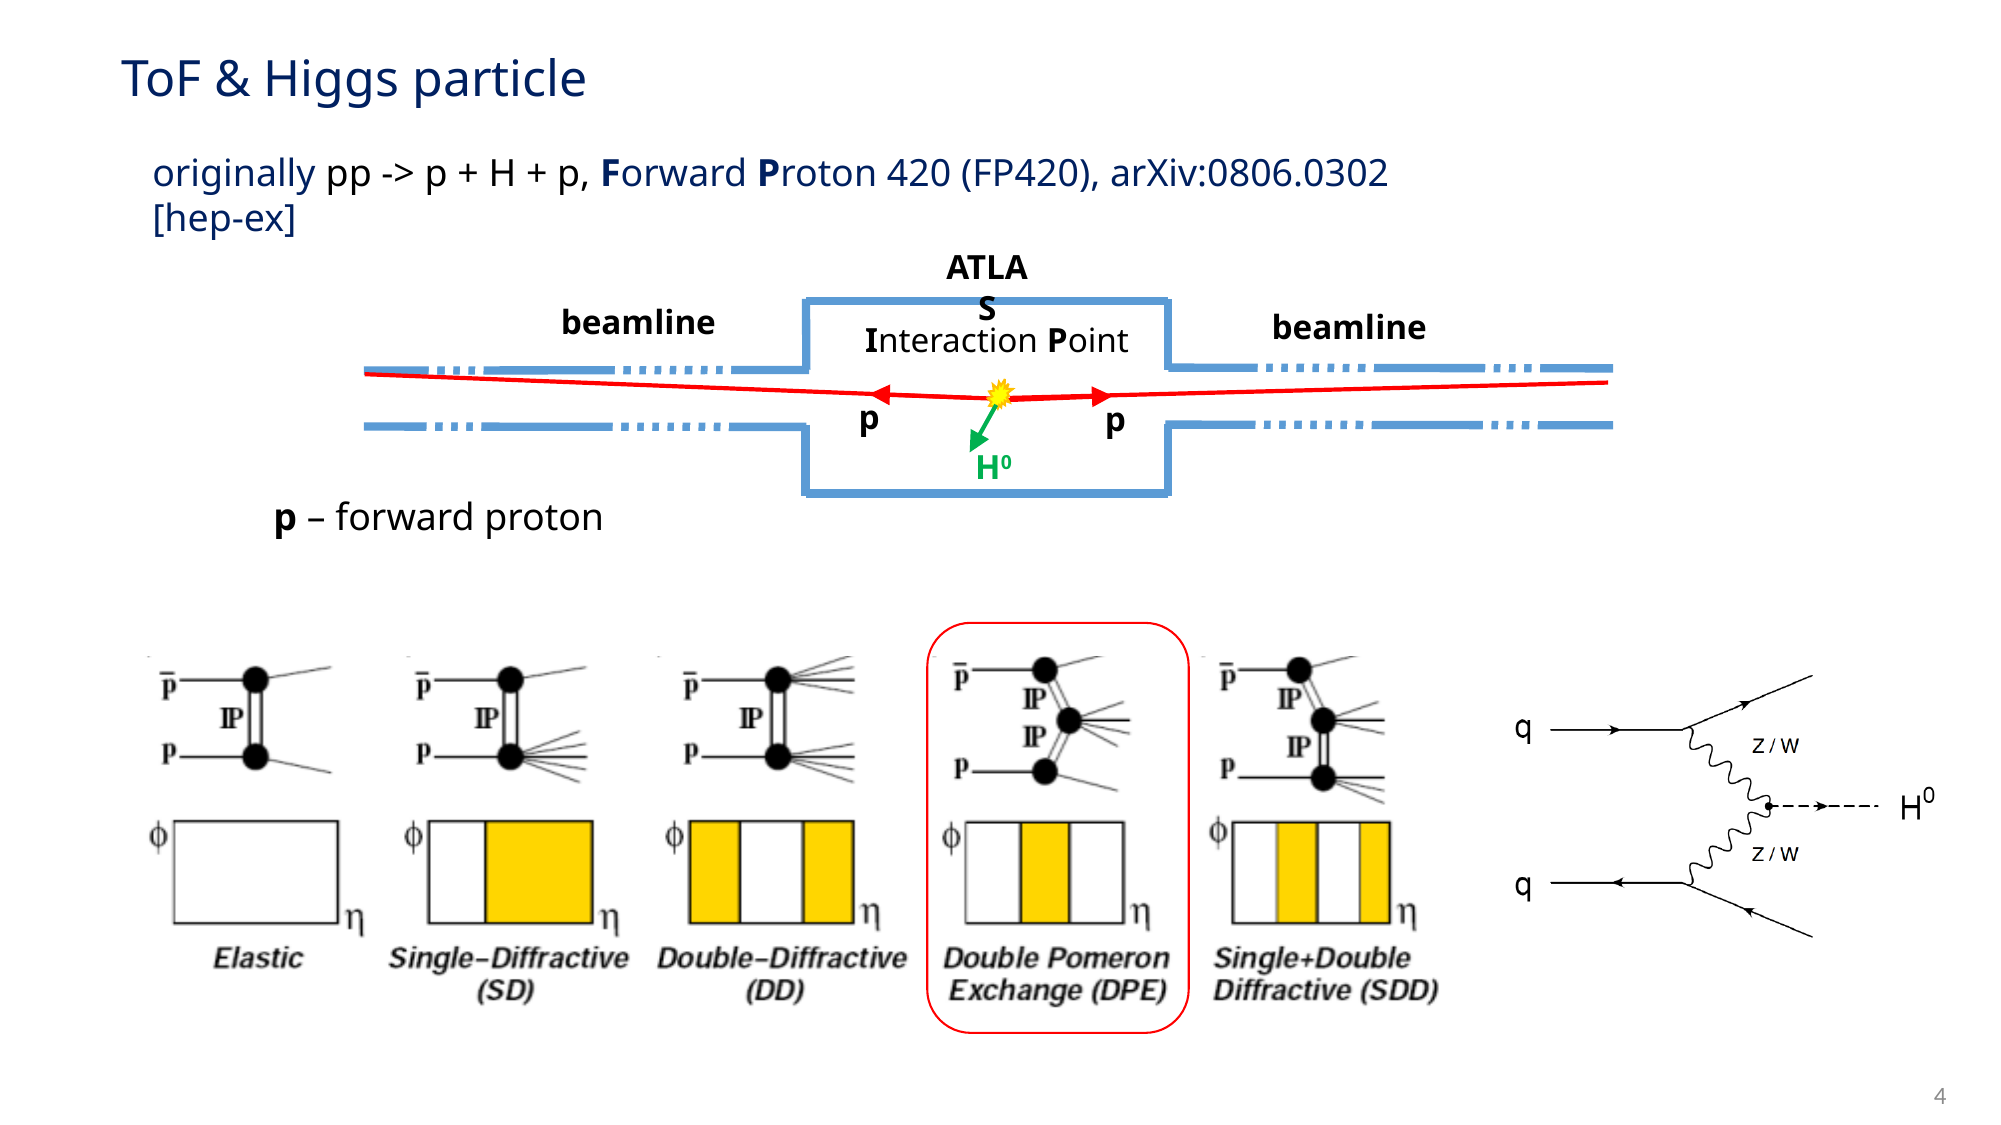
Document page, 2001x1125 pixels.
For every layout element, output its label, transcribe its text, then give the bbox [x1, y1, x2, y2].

text_box originally pp -> p + H + p, Forward Proton 420 (FP420), arXiv:0806.0302 [hep-ex] [137, 141, 1449, 247]
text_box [969, 404, 997, 453]
text_box p – forward proton [258, 485, 620, 546]
title ToF & Higgs particle [106, 43, 1832, 118]
picture [140, 656, 1449, 1016]
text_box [363, 239, 1614, 496]
text_box [935, 1016, 1181, 1034]
picture [1497, 671, 1939, 941]
slide_number 4 [1511, 1065, 1962, 1125]
text_box [927, 621, 1189, 656]
